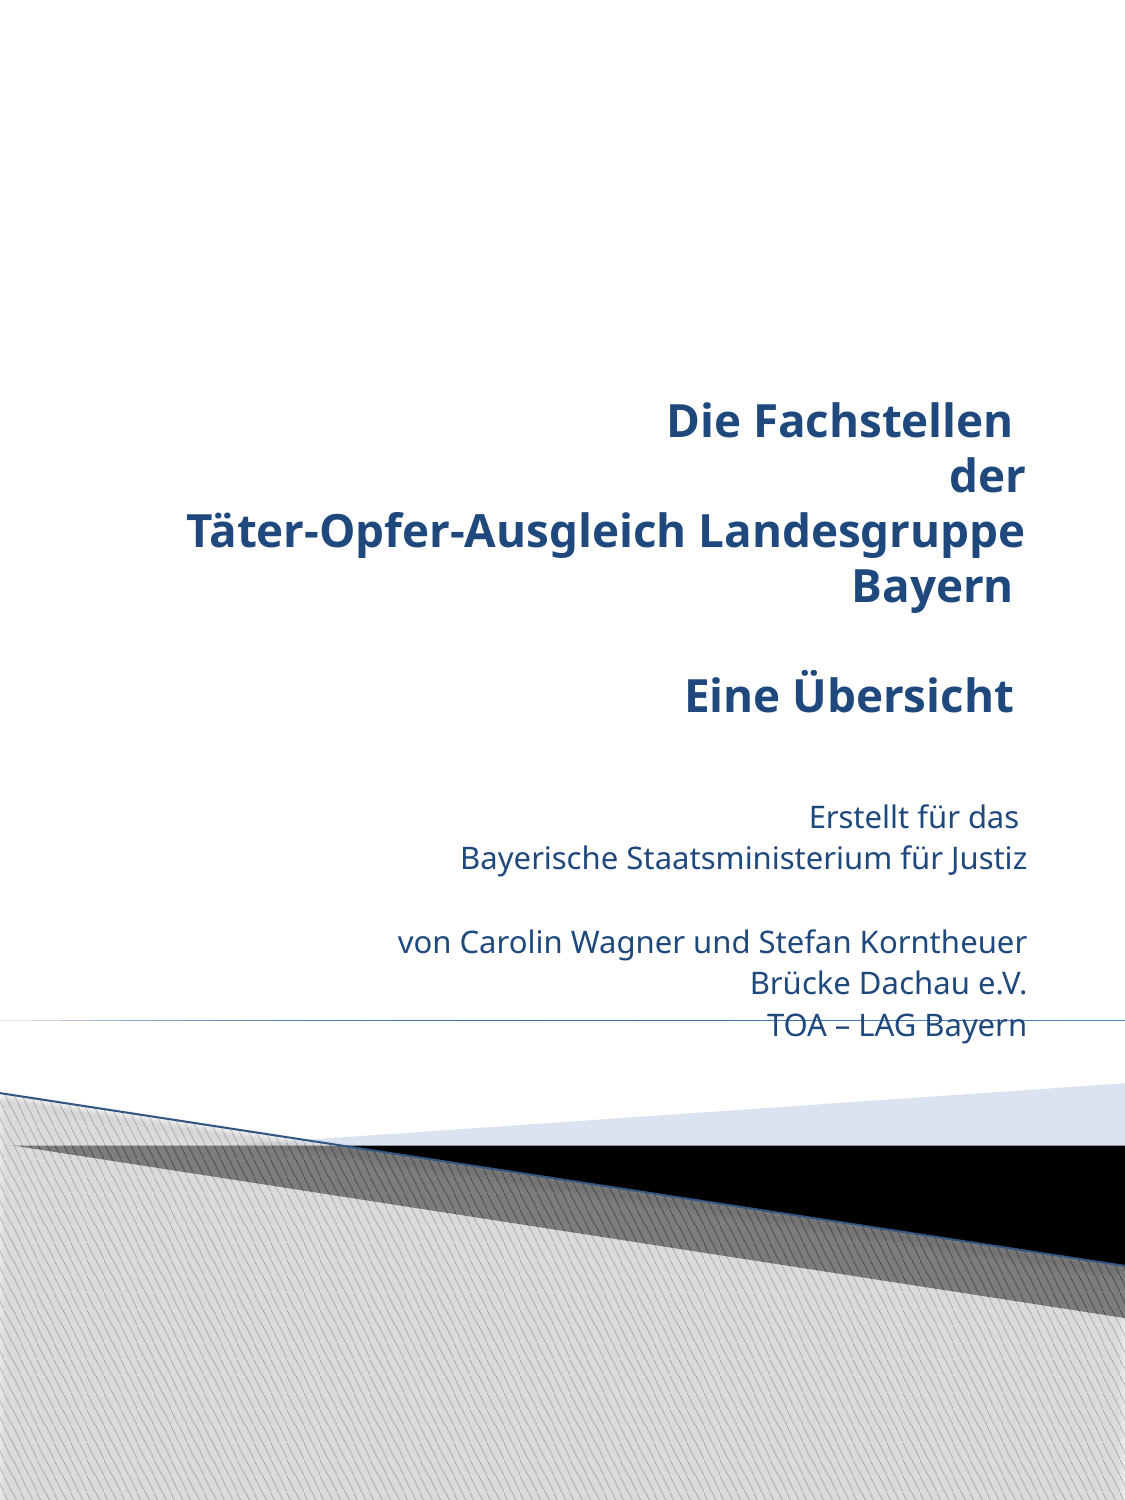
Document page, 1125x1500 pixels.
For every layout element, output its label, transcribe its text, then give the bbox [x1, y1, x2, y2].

subtitle Erstellt für das Bayerische Staatsministerium für Justiz von Carolin Wagner und Stefan Korntheuer Brücke Dachau e.V. TOA – LAG Bayern [84, 789, 1041, 1053]
title Die Fachstellen der Täter-Opfer-Ausgleich Landesgruppe Bayern Eine Übersicht [84, 383, 1041, 784]
picture [4, 1145, 1125, 1319]
